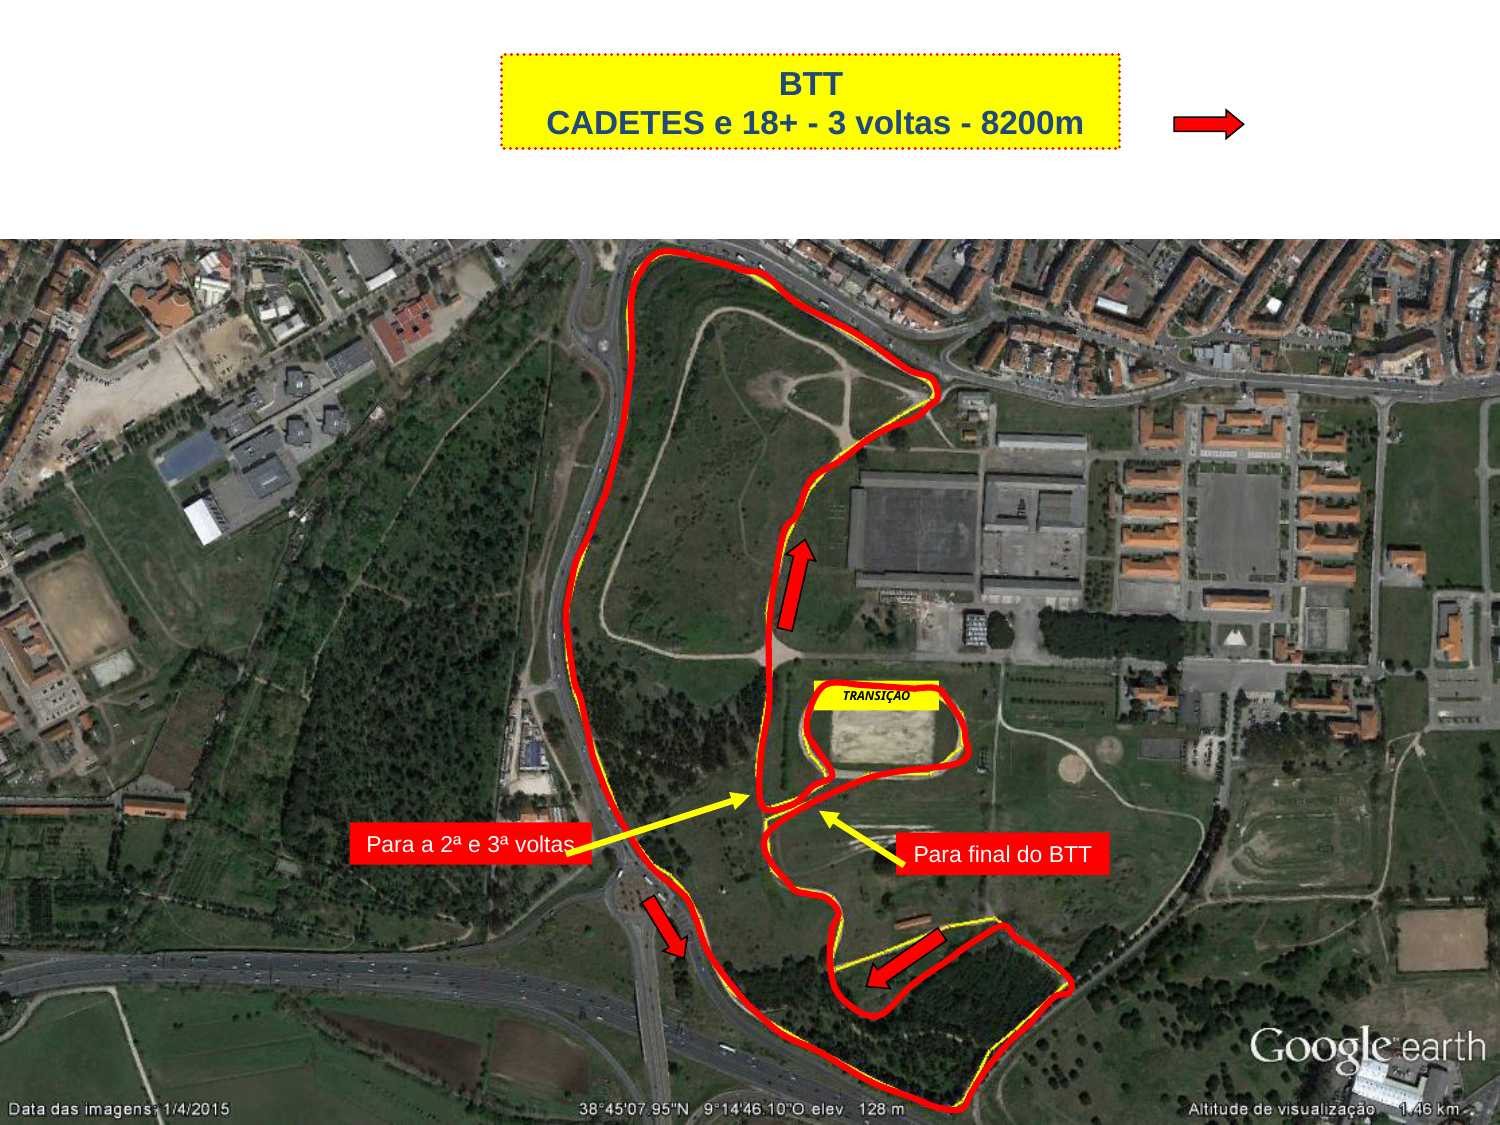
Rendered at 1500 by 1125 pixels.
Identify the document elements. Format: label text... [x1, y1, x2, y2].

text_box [565, 794, 751, 855]
picture [0, 238, 1500, 1125]
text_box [818, 810, 905, 866]
text_box [1174, 109, 1244, 139]
text_box BTT CADETES e 18+ - 3 voltas - 8200m [501, 54, 1120, 149]
